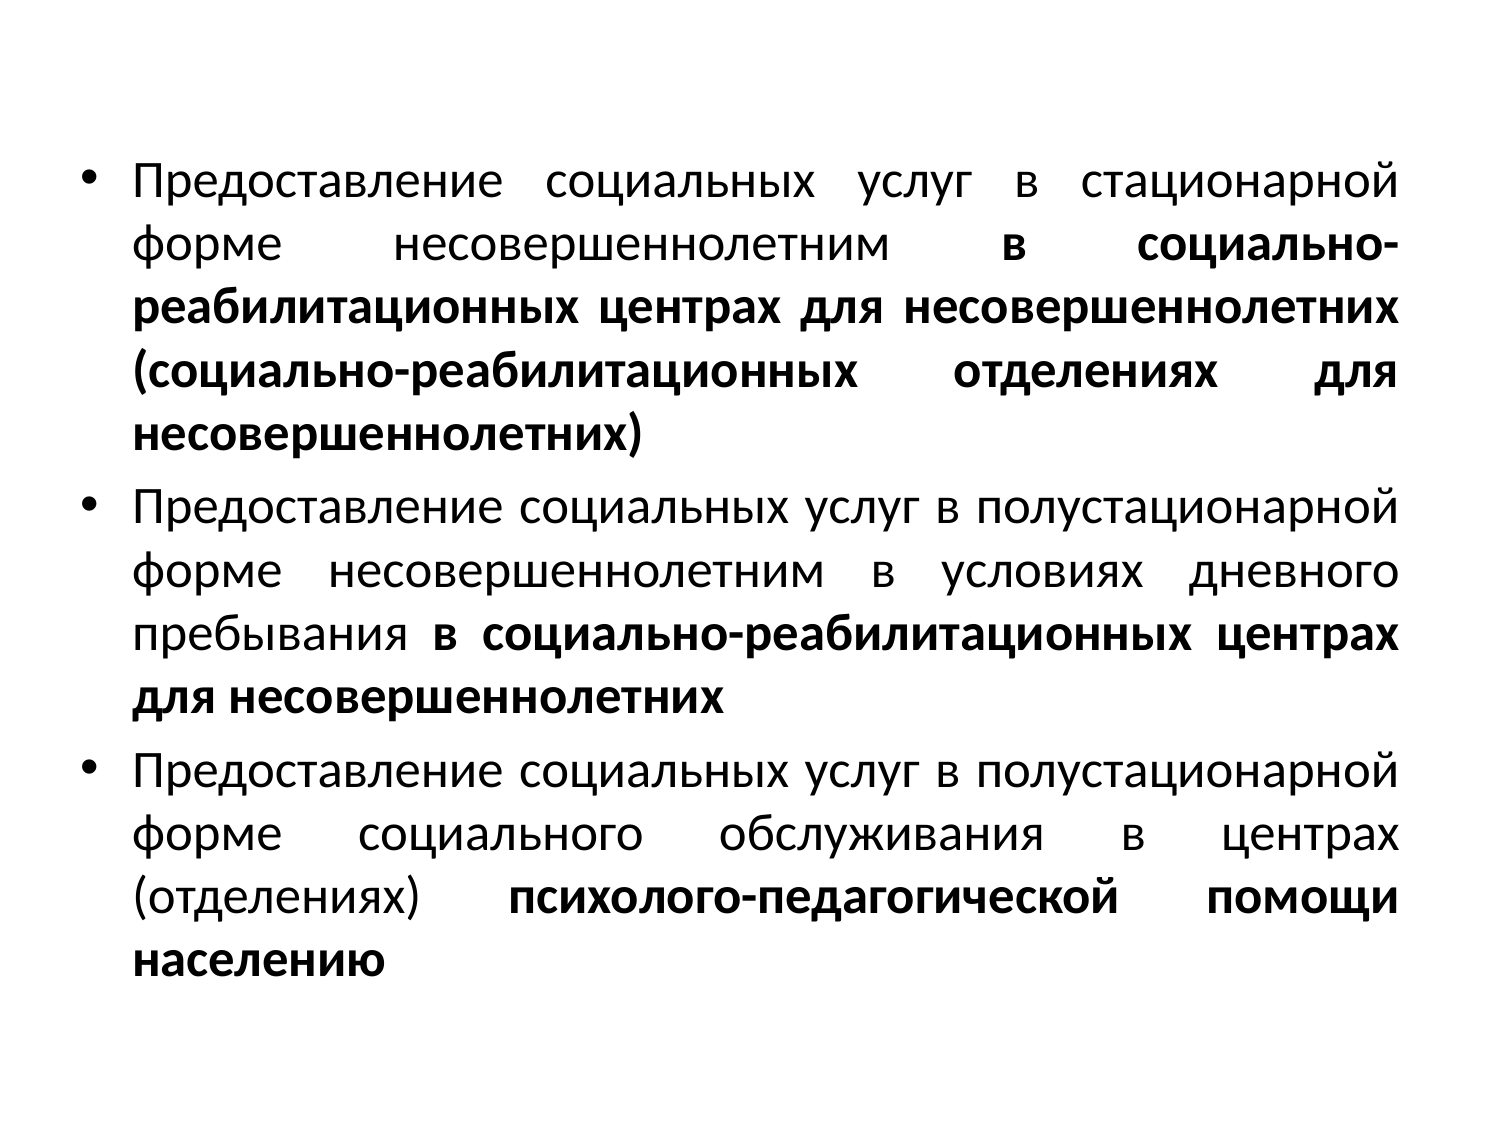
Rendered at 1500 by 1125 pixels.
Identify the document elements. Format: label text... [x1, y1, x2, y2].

list Предоставление социальных услуг в стационарной форме несовершеннолетним в социально-реабилитационных центрах для несовершеннолетних (социально-реабилитационных отделениях для несовершеннолетних) Предоставление социальных услуг в полустационарной форме несовершеннолетним в условиях дневного пребывания в социально-реабилитационных центрах для несовершеннолетних Предоставление социальных услуг в полустационарной форме социального обслуживания в центрах (отделениях) психолого-педагогической помощи населению [64, 137, 1415, 1064]
